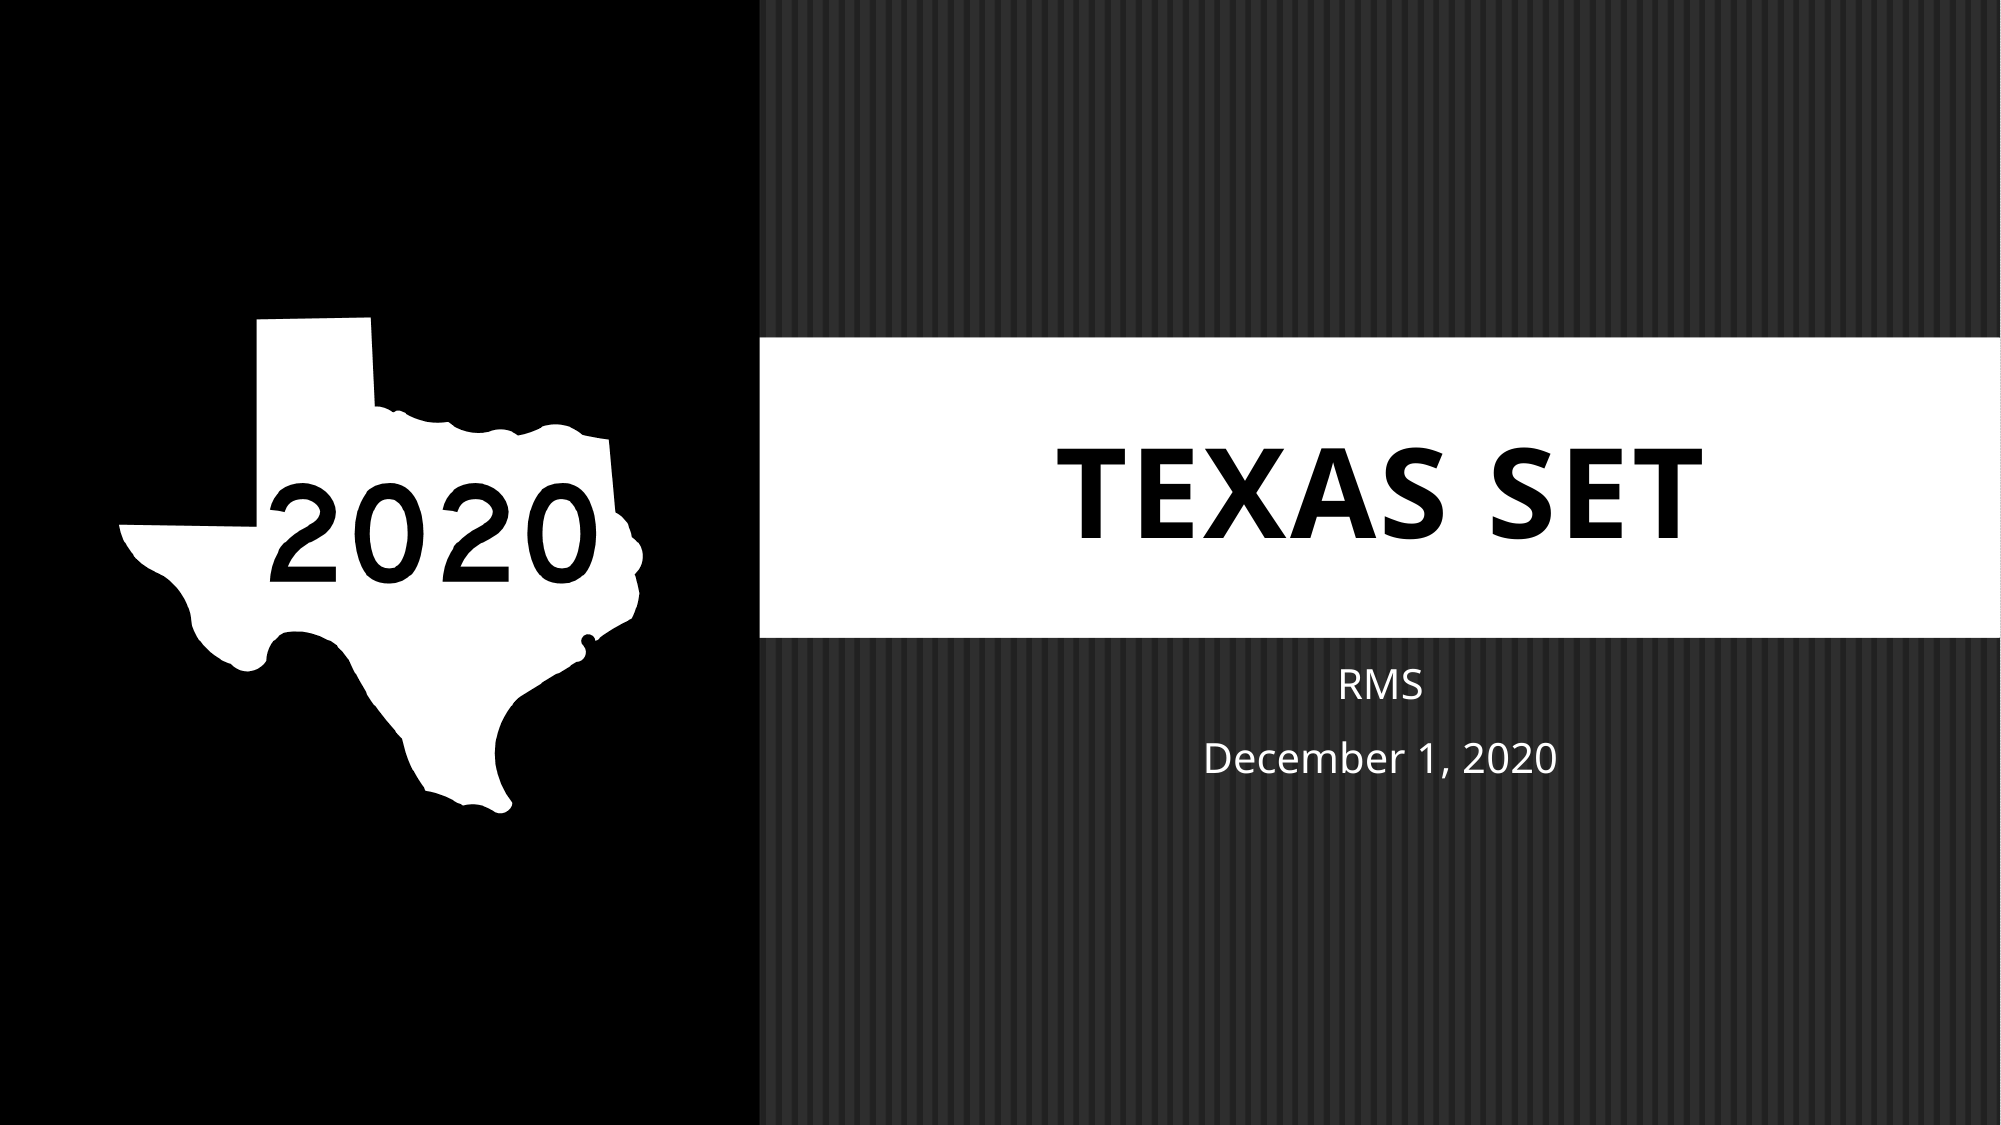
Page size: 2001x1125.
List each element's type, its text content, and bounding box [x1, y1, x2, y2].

text_box [0, 0, 761, 1125]
text_box [761, 337, 2000, 639]
title TEXAS SET [814, 360, 1947, 646]
picture [103, 282, 658, 836]
list RMS December 1, 2020 [814, 655, 1947, 975]
